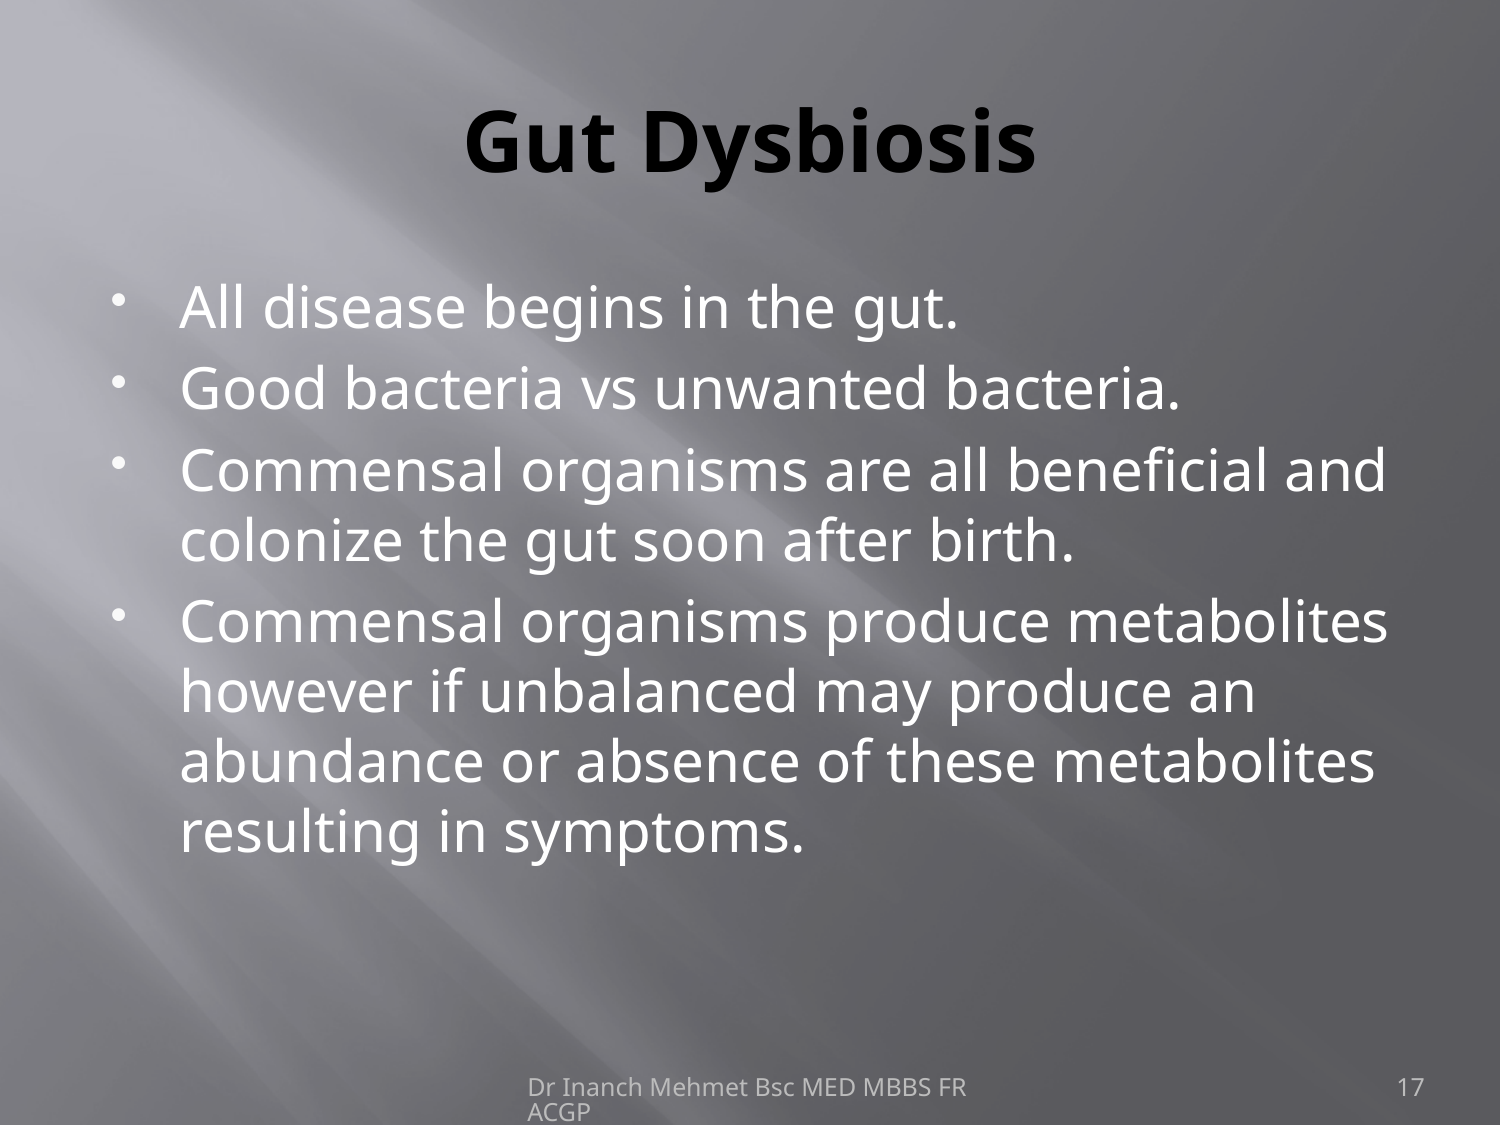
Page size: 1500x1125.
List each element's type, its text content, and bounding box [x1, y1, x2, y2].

title Gut Dysbiosis [75, 45, 1425, 233]
slide_number 17 [1299, 1052, 1425, 1113]
list All disease begins in the gut. Good bacteria vs unwanted bacteria. Commensal organisms are all beneficial and colonize the gut soon after birth. Commensal organisms produce metabolites however if unbalanced may produce an abundance or absence of these metabolites resulting in symptoms. [75, 262, 1425, 1035]
footer Dr Inanch Mehmet Bsc MED MBBS FRACGP [512, 1052, 988, 1113]
